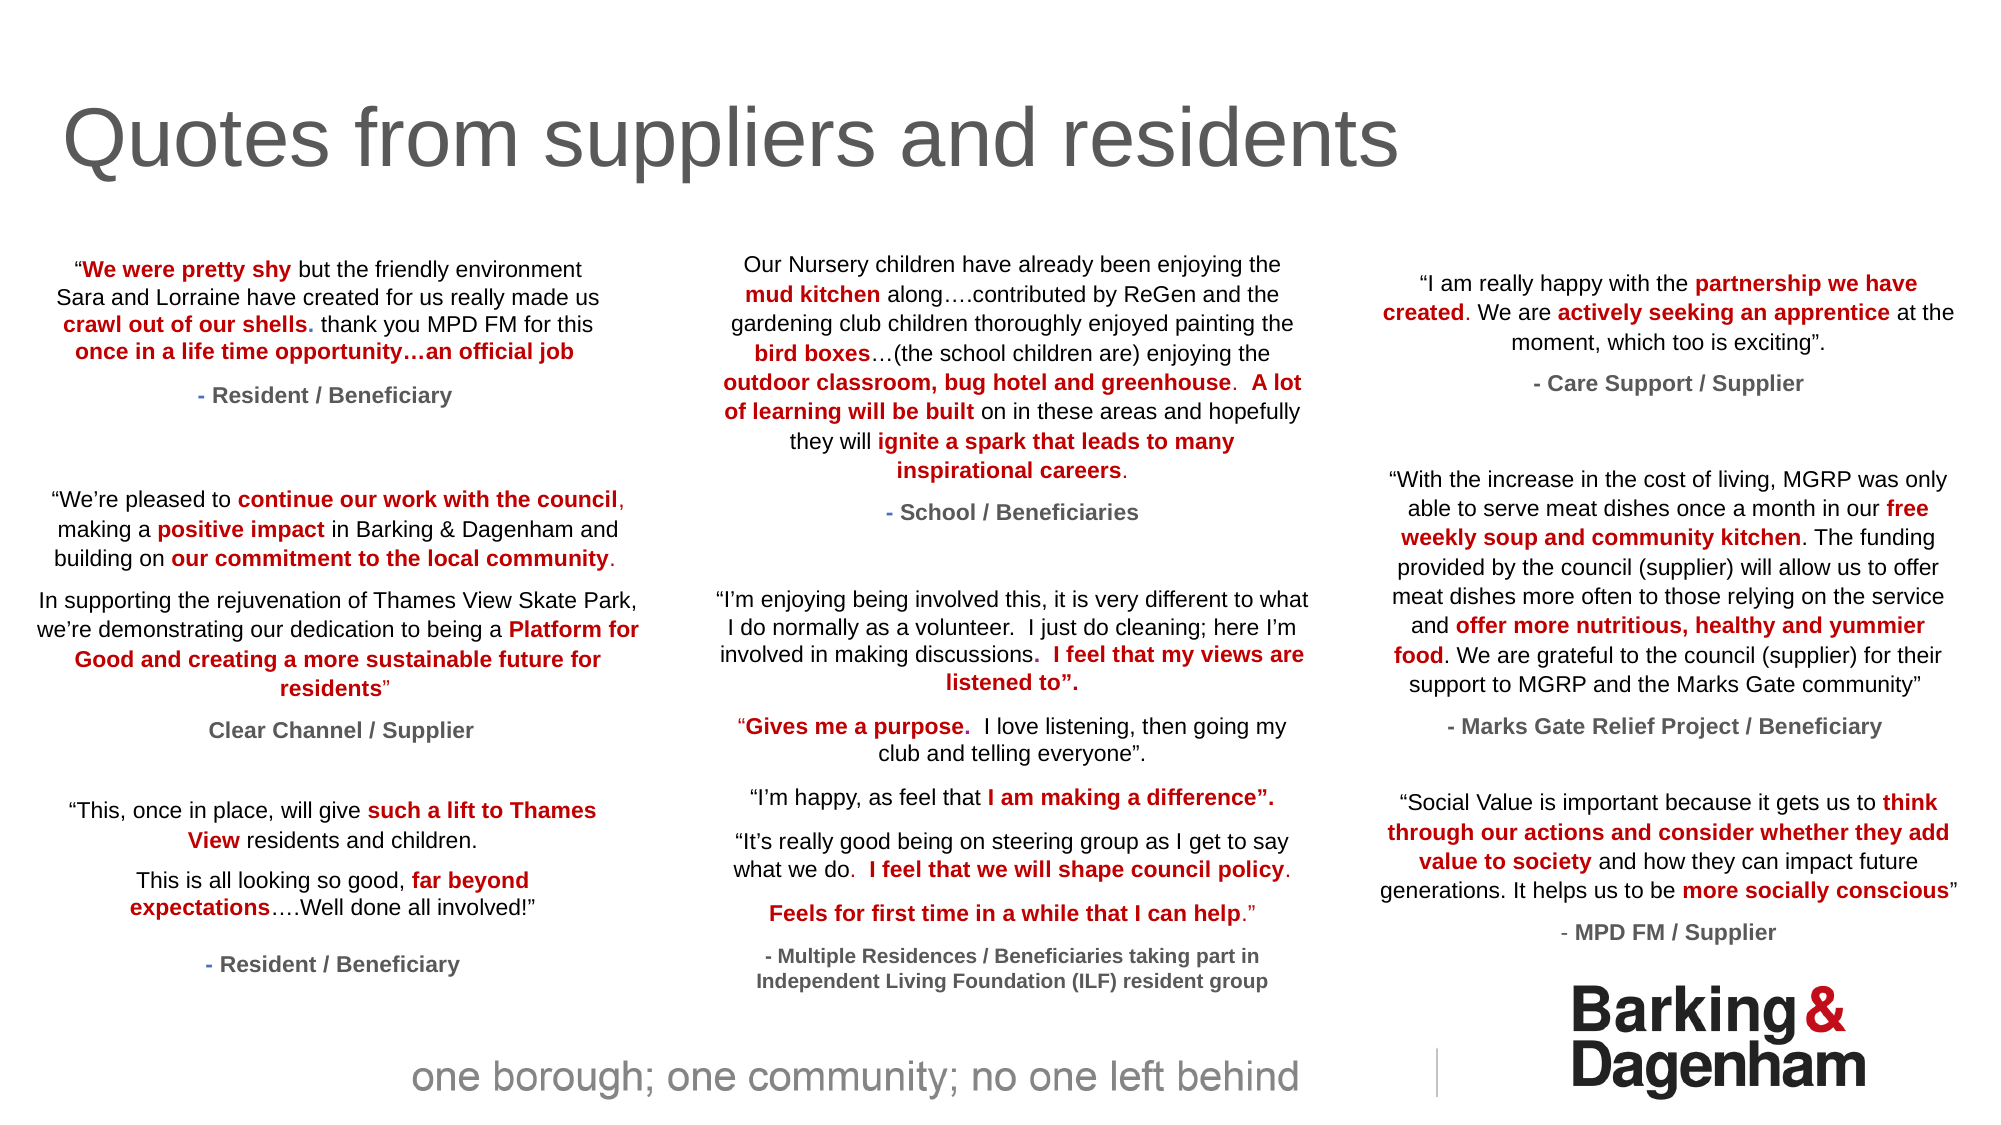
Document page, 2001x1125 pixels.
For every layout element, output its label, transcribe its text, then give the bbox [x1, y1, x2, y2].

text_box “We were pretty shy but the friendly environment Sara and Lorraine have created for us really made us crawl out of our shells. thank you MPD FM for this once in a life time opportunity…an official job - Resident / Beneficiary [29, 236, 628, 423]
text_box “We’re pleased to continue our work with the council, making a positive impact in Barking & Dagenham and building on our commitment to the local community. In supporting the rejuvenation of Thames View Skate Park, we’re demonstrating our dedication to being a Platform for Good and creating a more sustainable future for residents” Clear Channel / Supplier [13, 423, 664, 803]
text_box “Social Value is important because it gets us to think through our actions and consider whether they add value to society and how they can impact future generations. It helps us to be more socially conscious” - MPD FM / Supplier [1358, 741, 1979, 990]
text_box Quotes from suppliers and residents [47, 75, 1416, 191]
picture [56, 955, 1949, 1125]
text_box “I am really happy with the partnership we have created. We are actively seeking an apprentice at the moment, which too is exciting”. - Care Support / Supplier [1358, 227, 1979, 436]
text_box Our Nursery children have already been enjoying the mud kitchen along….contributed by ReGen and the gardening club children thoroughly enjoyed painting the bird boxes…(the school children are) enjoying the outdoor classroom, bug hotel and greenhouse. A lot of learning will be built on in these areas and hopefully they will ignite a spark that leads to many inspirational careers. - School / Beneficiaries [702, 282, 1323, 491]
text_box “This, once in place, will give such a lift to Thames View residents and children. This is all looking so good, far beyond expectations….Well done all involved!” - Resident / Beneficiary [22, 803, 643, 990]
text_box “With the increase in the cost of living, MGRP was only able to serve meat dishes once a month in our free weekly soup and community kitchen. The funding provided by the council (supplier) will allow us to offer meat dishes more often to those relying on the service and offer more nutritious, healthy and yummier food. We are grateful to the council (supplier) for their support to MGRP and the Marks Gate community” - Marks Gate Relief Project / Beneficiary [1368, 496, 1969, 705]
text_box “I’m enjoying being involved this, it is very different to what I do normally as a volunteer. I just do cleaning; here I’m involved in making discussions. I feel that my views are listened to”. “Gives me a purpose. I love listening, then going my club and telling everyone”. “I’m happy, as feel that I am making a difference”. “It’s really good being on steering group as I get to say what we do. I feel that we will shape council policy. Feels for first time in a while that I can help.” - Multiple Residences / Beneficiaries taking part in Independent Living Foundation (ILF) resident group [696, 564, 1329, 1014]
